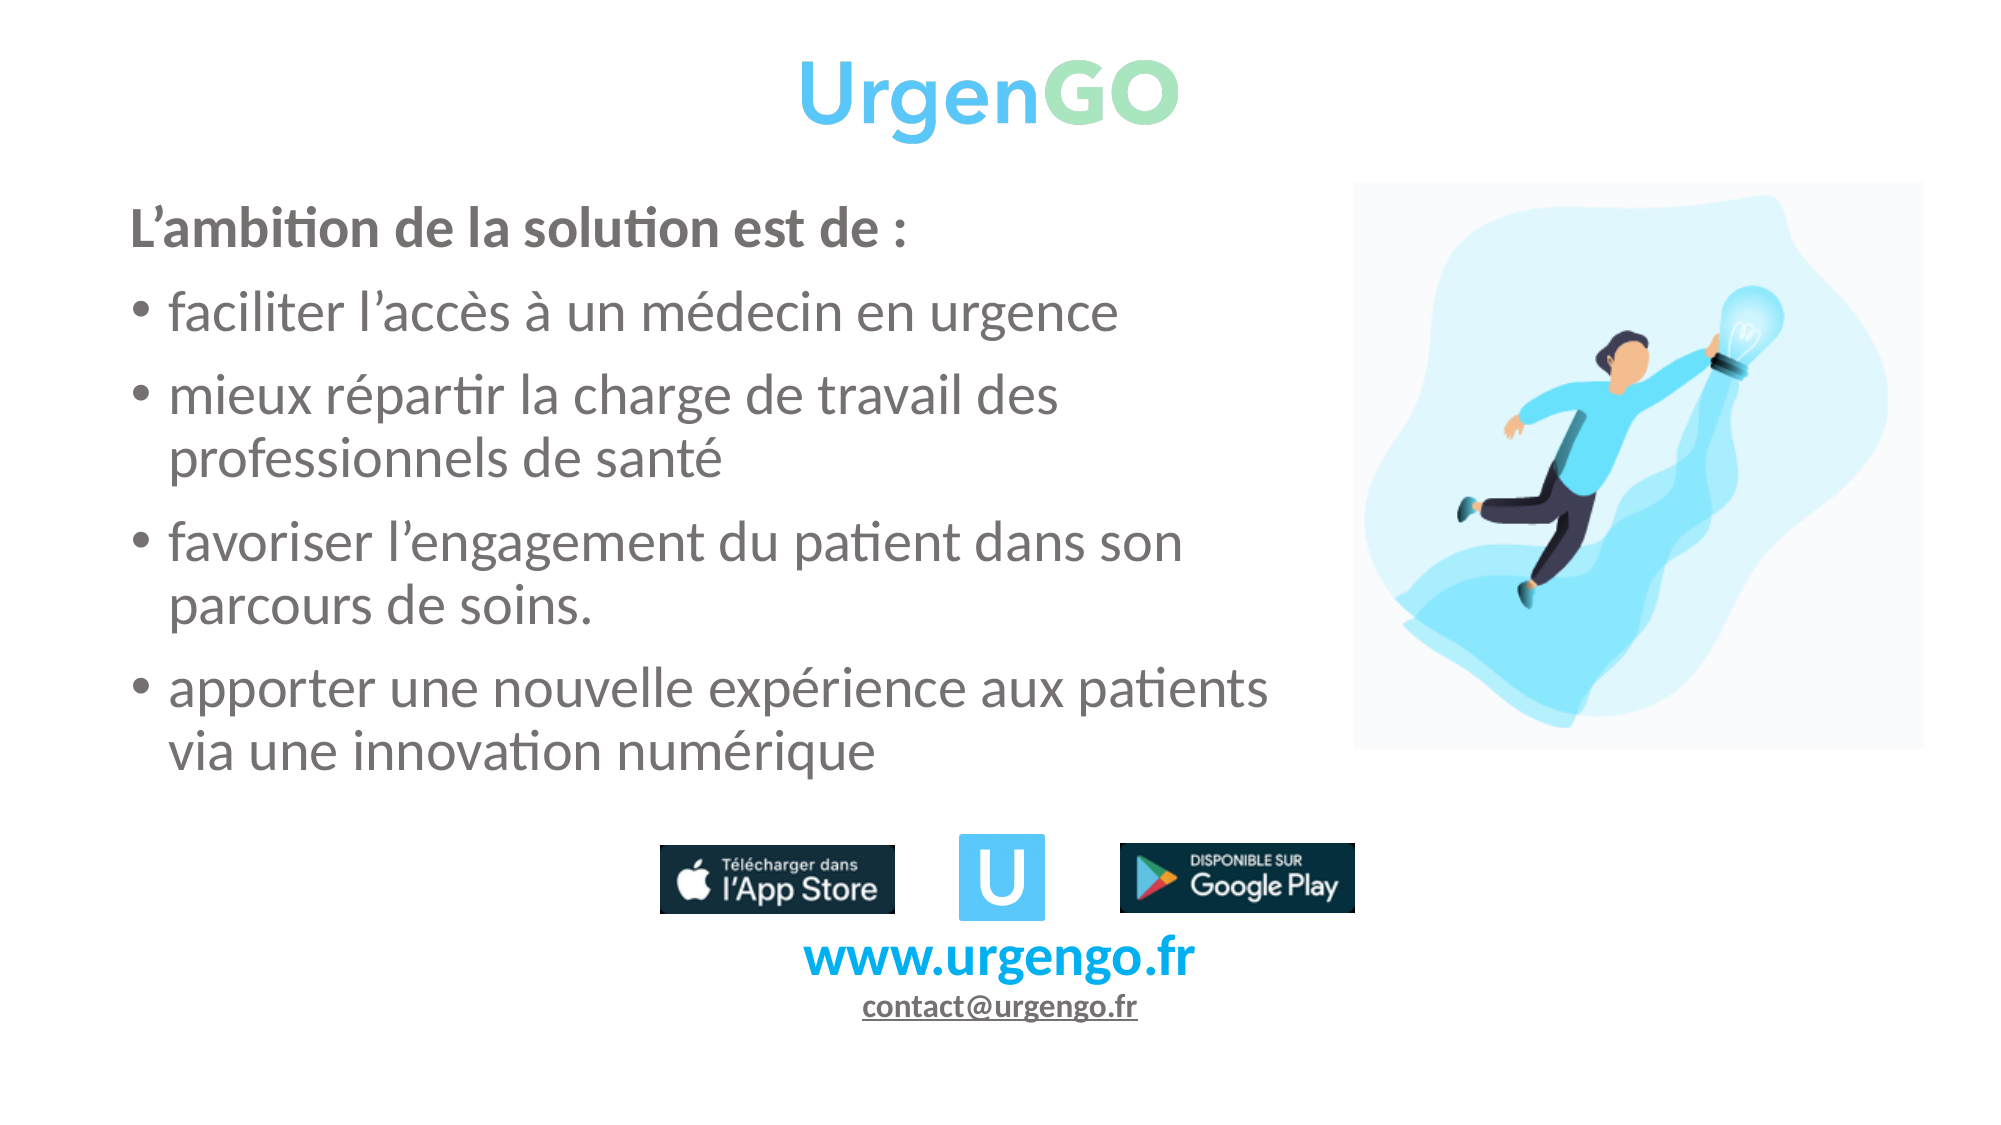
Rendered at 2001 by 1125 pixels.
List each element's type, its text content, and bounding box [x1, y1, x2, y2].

picture [1354, 182, 1924, 749]
list L’ambition de la solution est de : faciliter l’accès à un médecin en urgence mieux répartir la charge de travail des professionnels de santé favoriser l’engagement du patient dans son parcours de soins. apporter une nouvelle expérience aux patients via une innovation numérique [115, 189, 1291, 826]
picture [660, 845, 895, 914]
picture [959, 834, 1045, 921]
text_box www.urgengo.fr contact@urgengo.fr [20, 918, 1980, 1050]
picture [802, 60, 1178, 144]
picture [1120, 843, 1355, 913]
